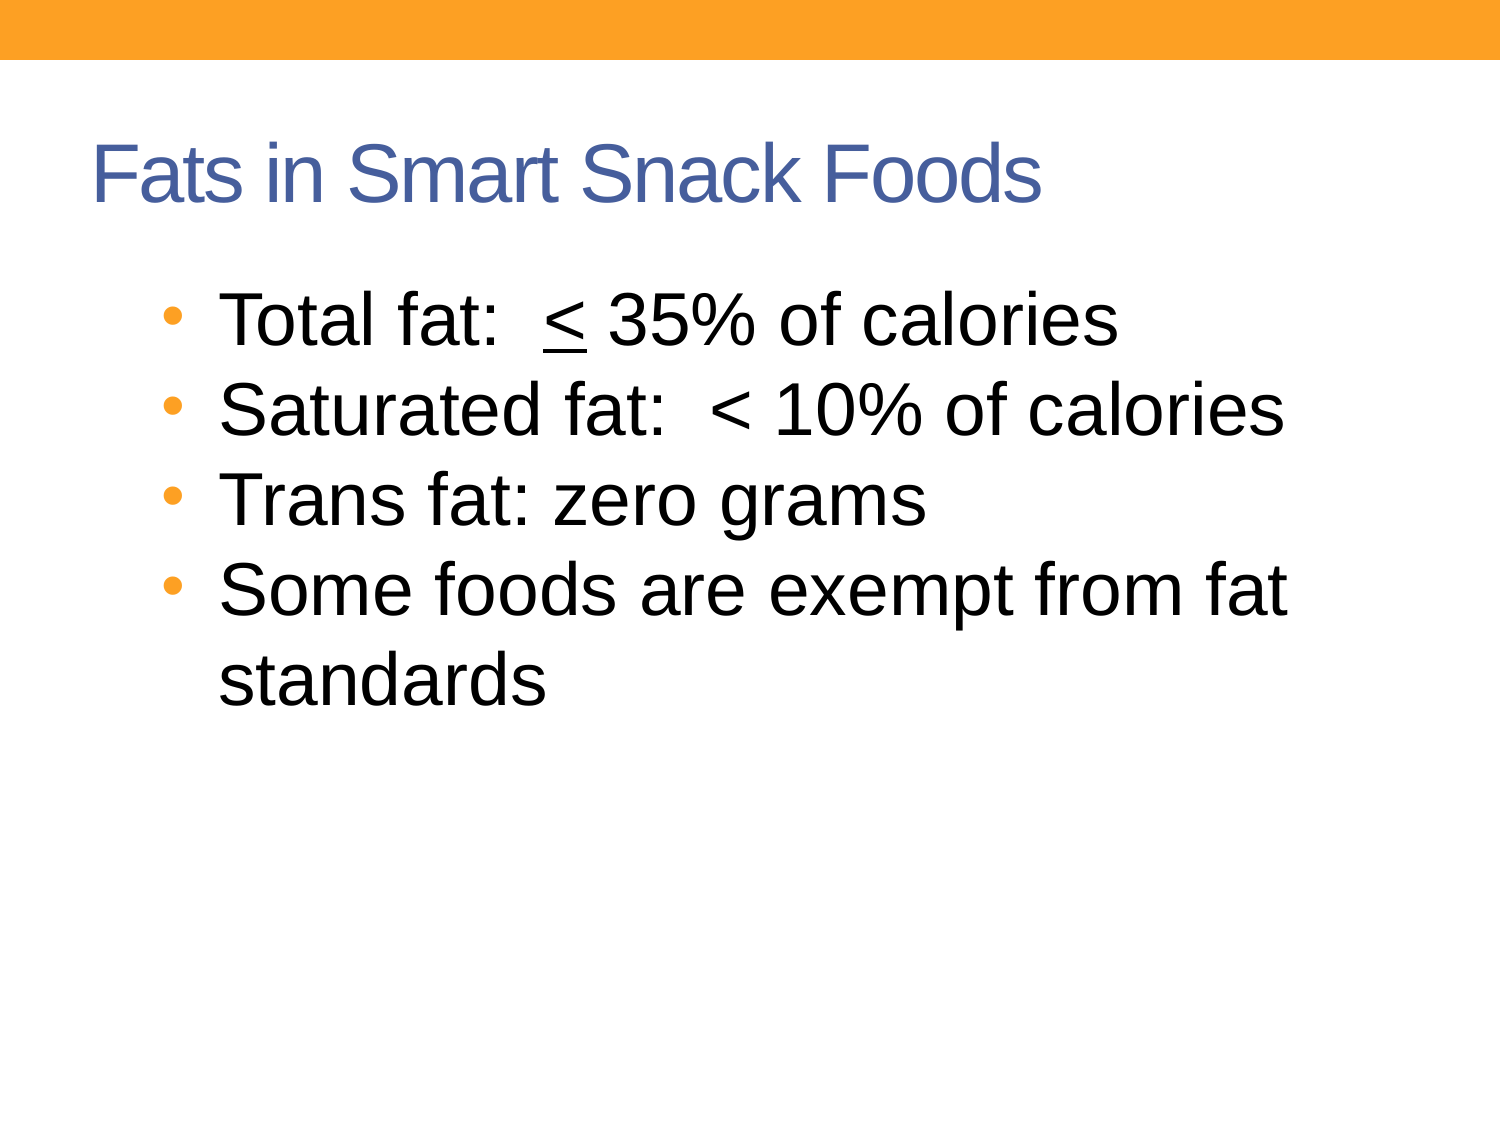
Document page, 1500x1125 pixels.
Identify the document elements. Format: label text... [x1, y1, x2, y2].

list Total fat: < 35% of calories Saturated fat: < 10% of calories Trans fat: zero grams Some foods are exempt from fat standards [99, 262, 1425, 1063]
title Fats in Smart Snack Foods [75, 87, 1425, 250]
